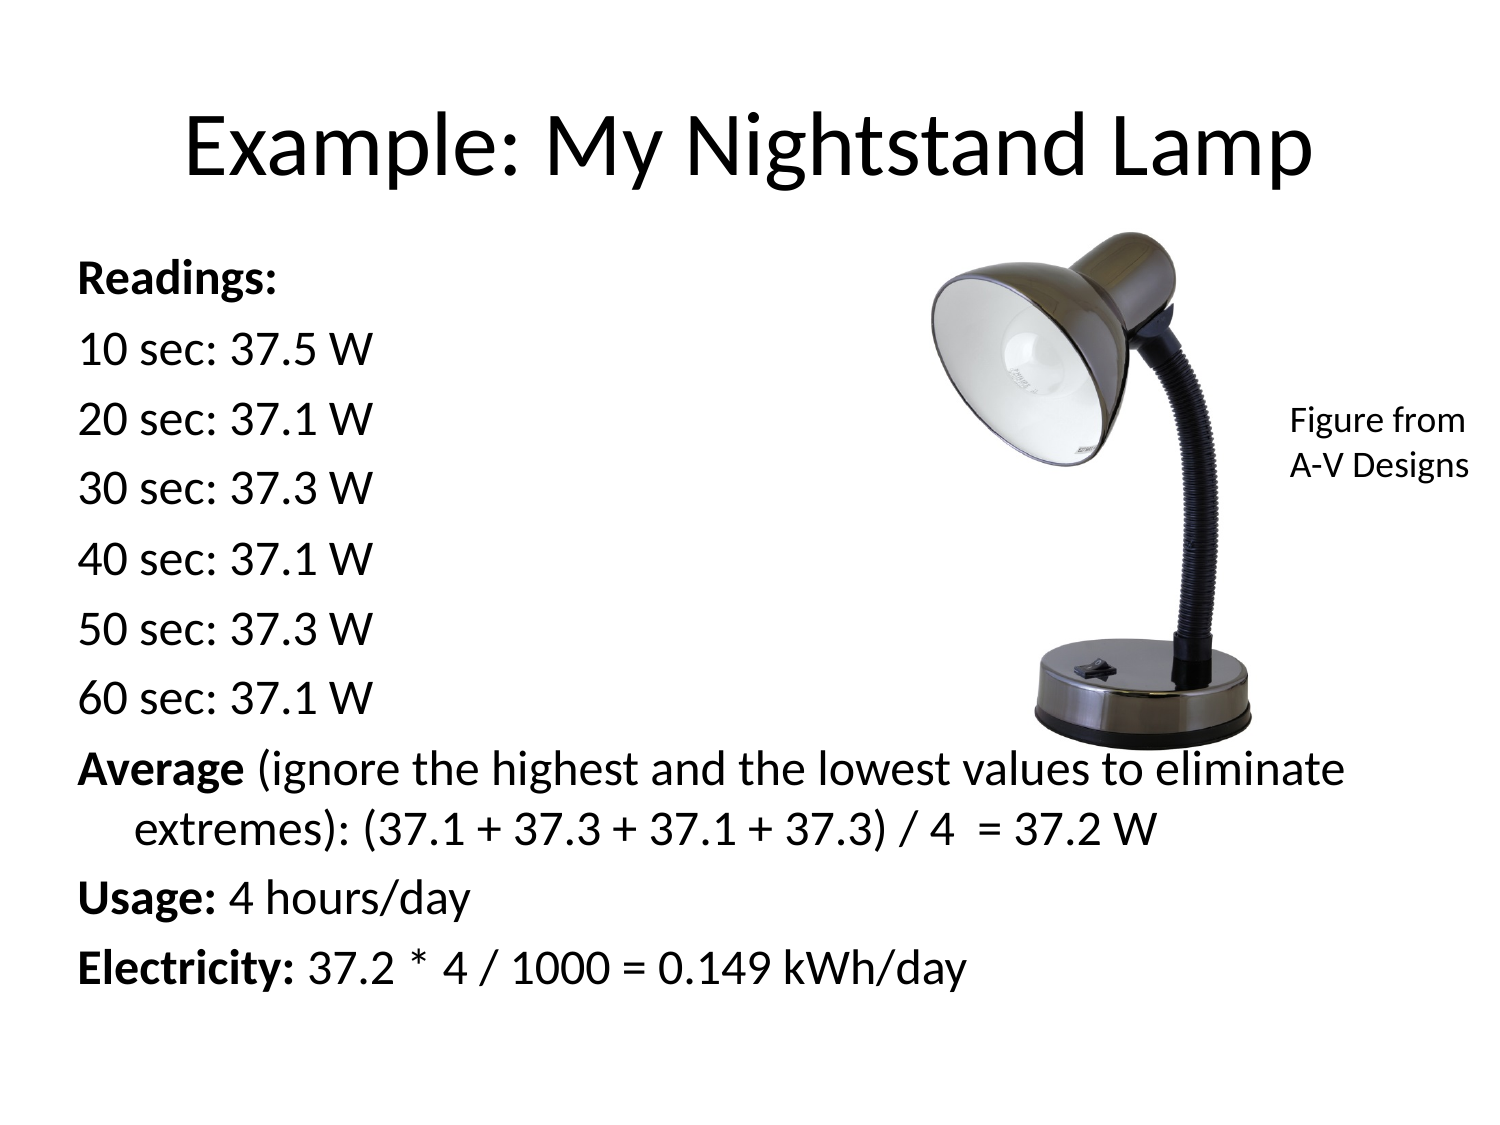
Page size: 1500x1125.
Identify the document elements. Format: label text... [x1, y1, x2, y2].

text_box Figure from A-V Designs [1367, 387, 1500, 493]
title Example: My Nightstand Lamp [75, 45, 1425, 233]
picture [830, 222, 1363, 755]
list Readings: 10 sec: 37.5 W 20 sec: 37.1 W 30 sec: 37.3 W 40 sec: 37.1 W 50 sec: 37.3 W 60 sec: 37.1 W Average (ignore the highest and the lowest values to eliminate extremes): (37.1 + 37.3 + 37.1 + 37.3) / 4 = 37.2 W Usage: 4 hours/day Electricity: 37.2 * 4 / 1000 = 0.149 kWh/day [62, 237, 1450, 1125]
